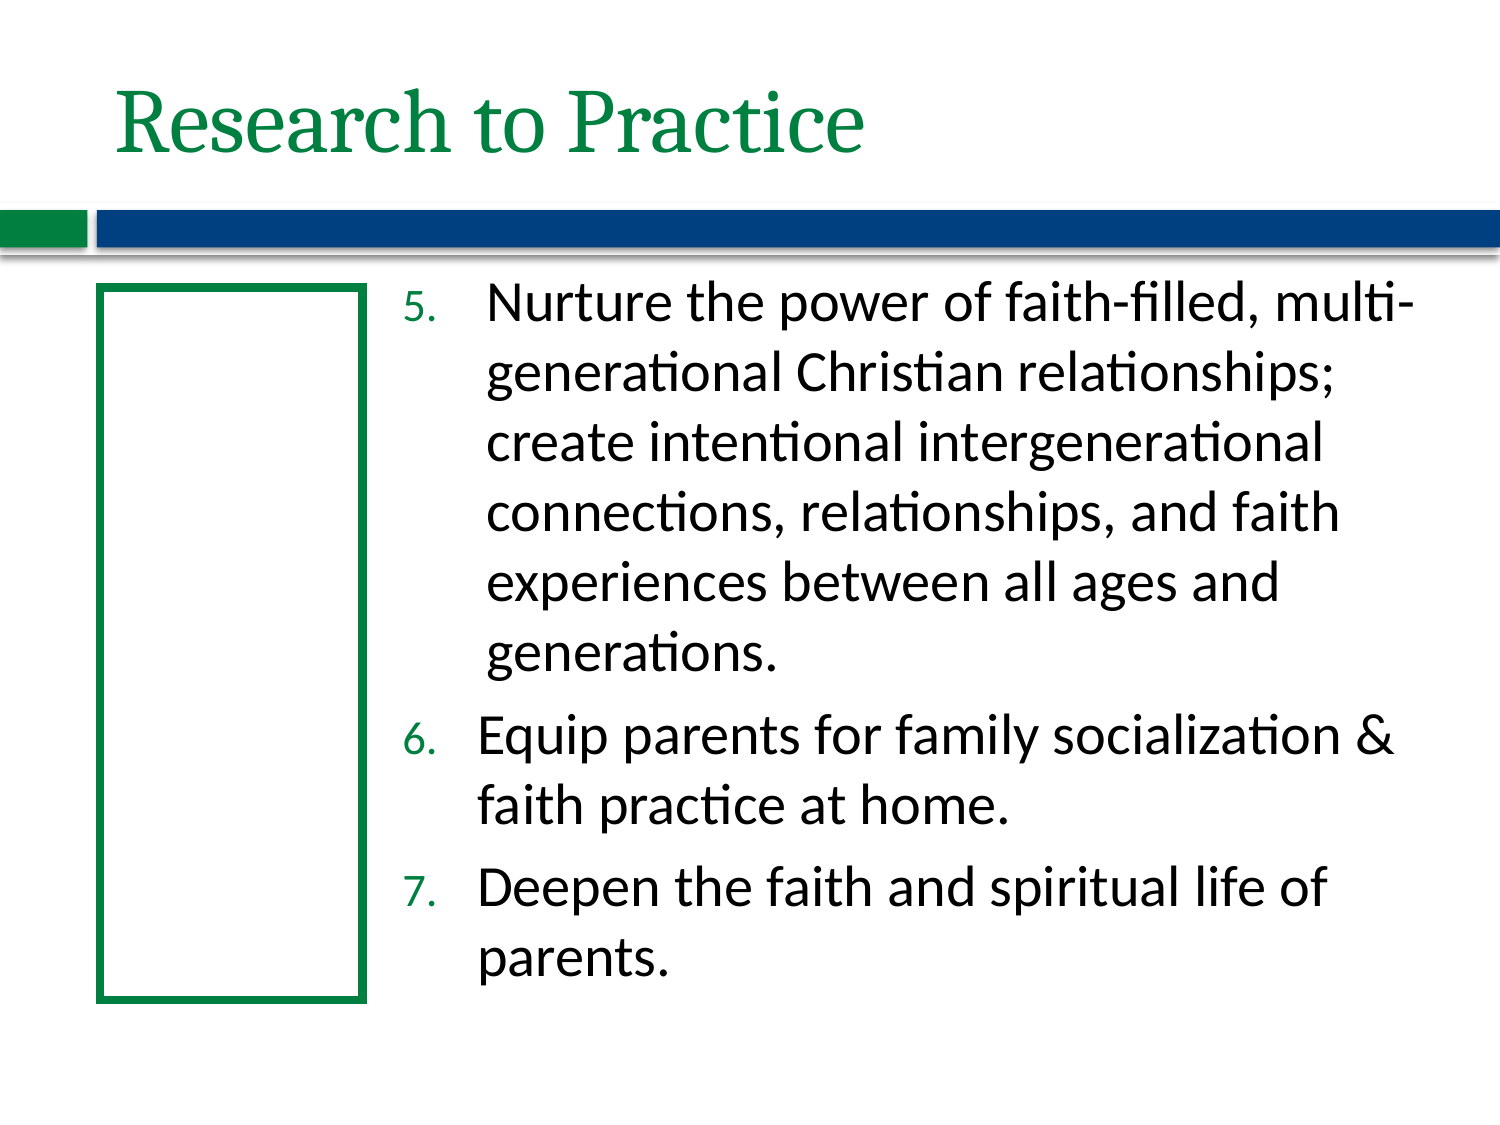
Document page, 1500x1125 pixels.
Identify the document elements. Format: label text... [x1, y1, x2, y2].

list [96, 283, 367, 1004]
list Nurture the power of faith-filled, multi-generational Christian relationships; create intentional intergenerational connections, relationships, and faith experiences between all ages and generations. Equip parents for family socialization & faith practice at home. Deepen the faith and spiritual life of parents. [387, 256, 1438, 1086]
title Research to Practice [99, 44, 1425, 188]
